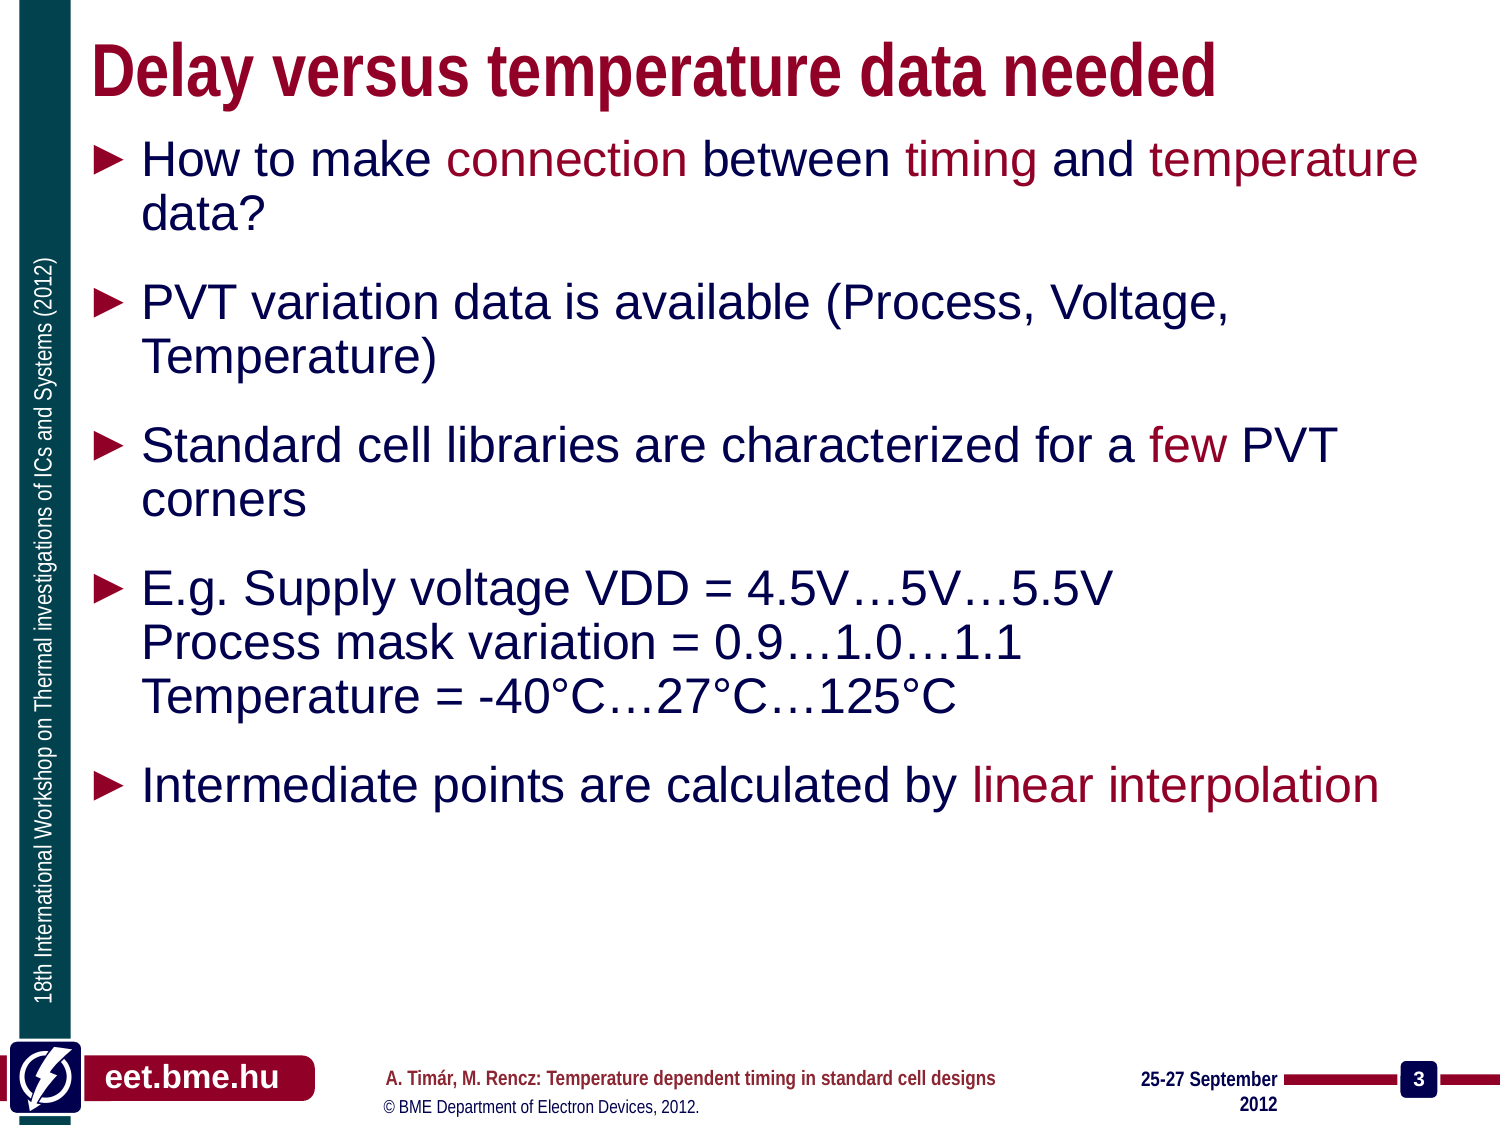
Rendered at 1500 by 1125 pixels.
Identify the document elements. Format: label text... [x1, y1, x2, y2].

list How to make connection between timing and temperature data? PVT variation data is available (Process, Voltage, Temperature) Standard cell libraries are characterized for a few PVT corners E.g. Supply voltage VDD = 4.5V…5V…5.5V Process mask variation = 0.9…1.0…1.1 Temperature = -40°C…27°C…125°C Intermediate points are calculated by linear interpolation [69, 126, 1500, 1008]
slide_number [1083, 1058, 1293, 1098]
title Delay versus temperature data needed [76, 2, 1500, 126]
slide_number 3 [1382, 1058, 1457, 1095]
footer A. Timár, M. Rencz: Temperature dependent timing in standard cell designs [370, 1057, 1158, 1105]
picture [10, 1042, 81, 1112]
